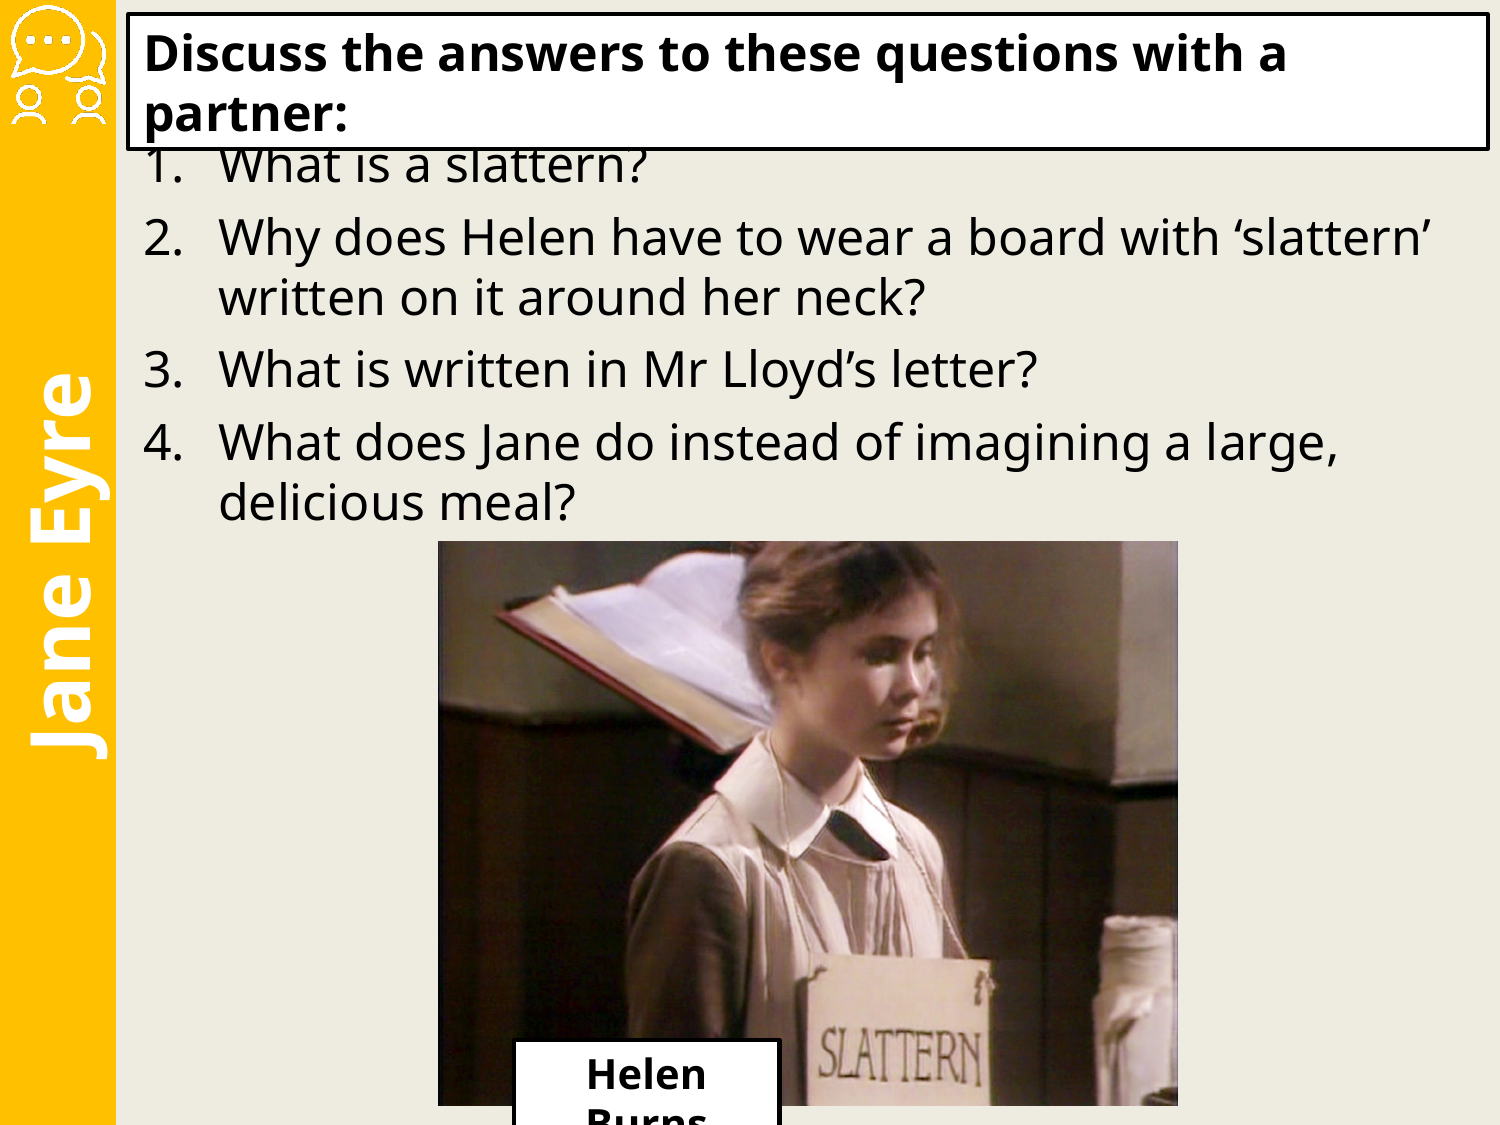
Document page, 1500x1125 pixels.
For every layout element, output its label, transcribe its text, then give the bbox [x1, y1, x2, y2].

text_box Discuss the answers to these questions with a partner: [126, 12, 1490, 151]
picture [438, 541, 1178, 1107]
text_box What is a slattern? Why does Helen have to wear a board with ‘slattern’ written on it around her neck? What is written in Mr Lloyd’s letter? What does Jane do instead of imagining a large, delicious meal? [126, 151, 1490, 540]
picture [10, 4, 106, 124]
text_box Jane Eyre [0, 0, 115, 1125]
text_box Helen Burns [512, 1114, 782, 1125]
